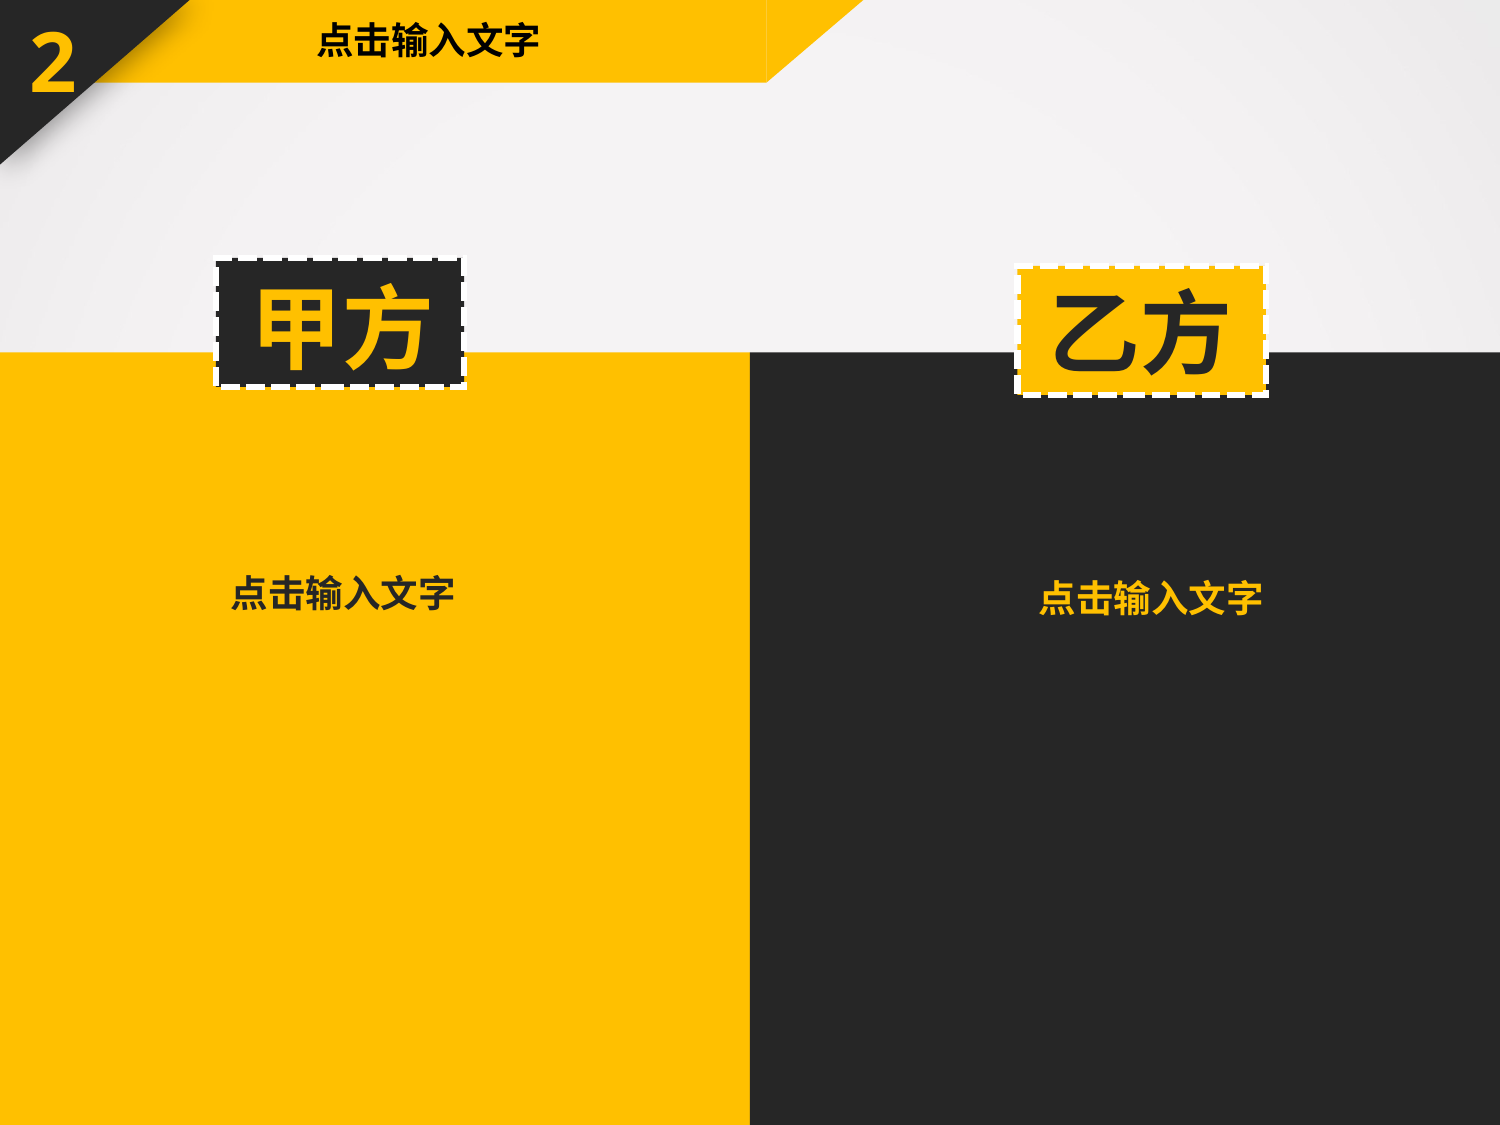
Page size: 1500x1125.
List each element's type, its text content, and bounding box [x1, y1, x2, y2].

text_box 甲方 [235, 263, 531, 352]
text_box 乙方 [1033, 268, 1250, 352]
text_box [0, 0, 190, 165]
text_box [0, 352, 1500, 1125]
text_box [190, 0, 867, 83]
text_box [1016, 265, 1267, 352]
picture [0, 0, 1500, 352]
text_box [215, 257, 465, 352]
